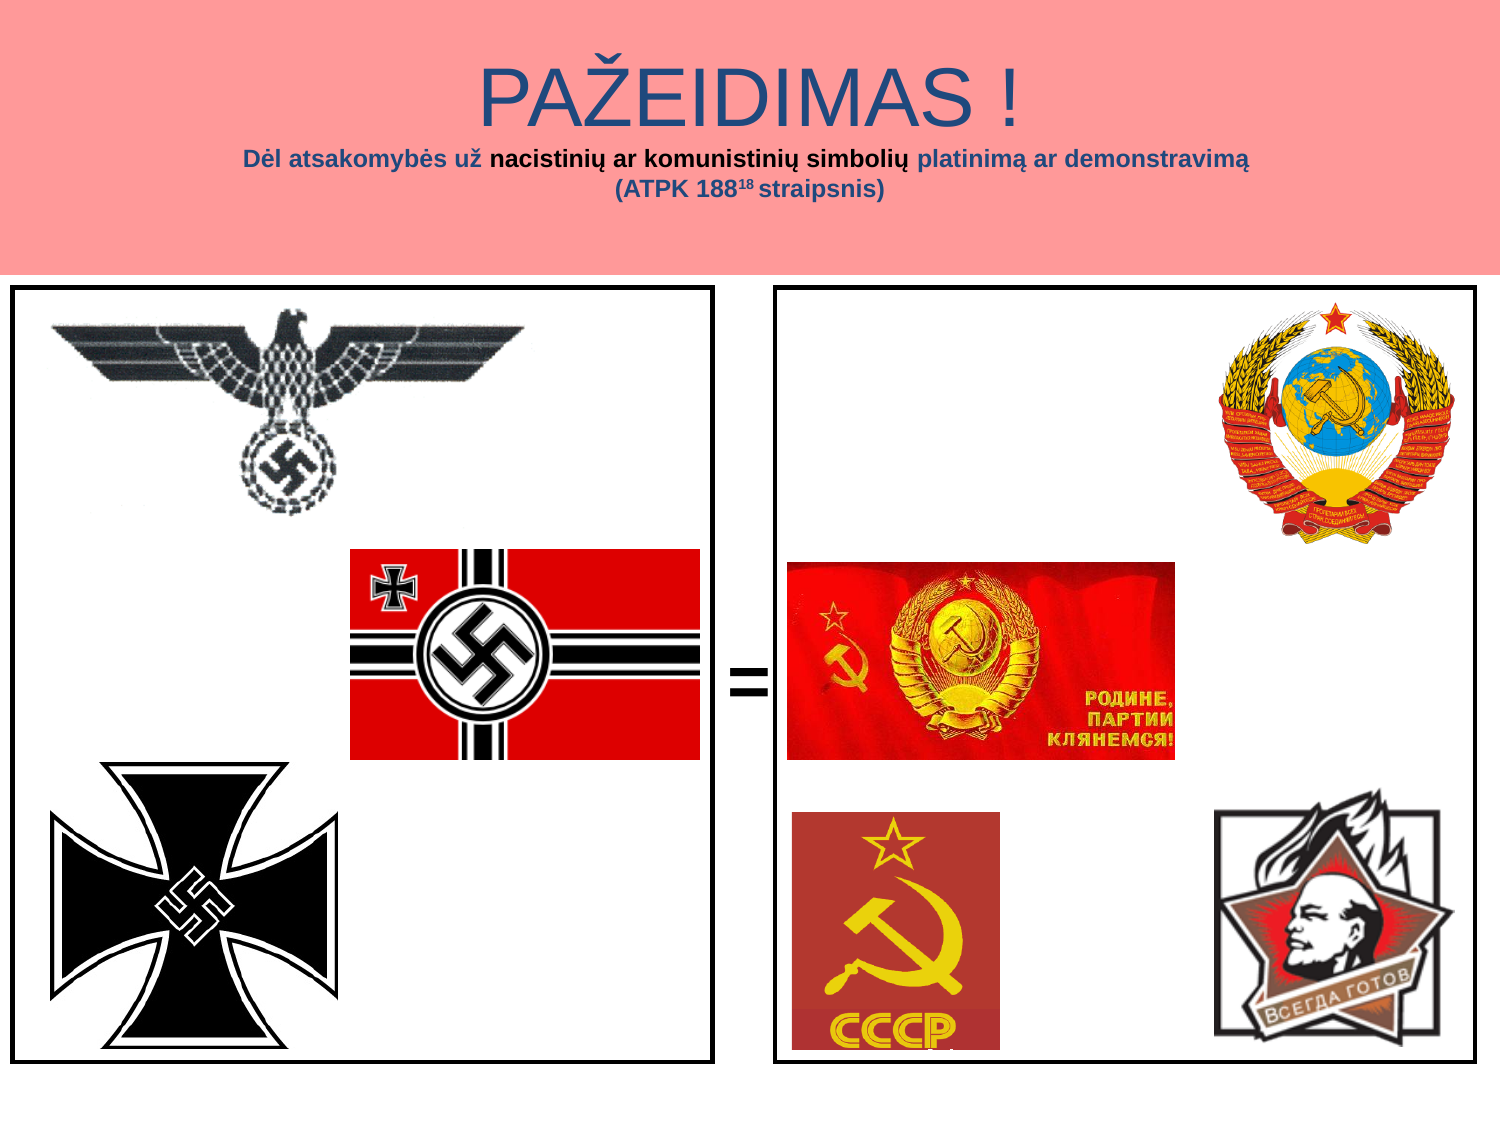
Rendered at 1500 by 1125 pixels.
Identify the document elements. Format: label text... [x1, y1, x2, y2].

picture [49, 762, 338, 1050]
text_box = [712, 624, 782, 730]
picture [1214, 787, 1455, 1048]
text_box [774, 287, 1475, 1063]
picture [787, 562, 1176, 760]
picture [37, 307, 613, 541]
text_box PAŽEIDIMAS ! Dėl atsakomybės už nacistinių ar komunistinių simbolių platinimą ar demonstravimą (ATPK 18818 straipsnis) [0, 0, 1500, 275]
text_box [12, 287, 713, 1063]
picture [1212, 296, 1460, 551]
picture [349, 549, 701, 761]
picture [791, 812, 1001, 1051]
